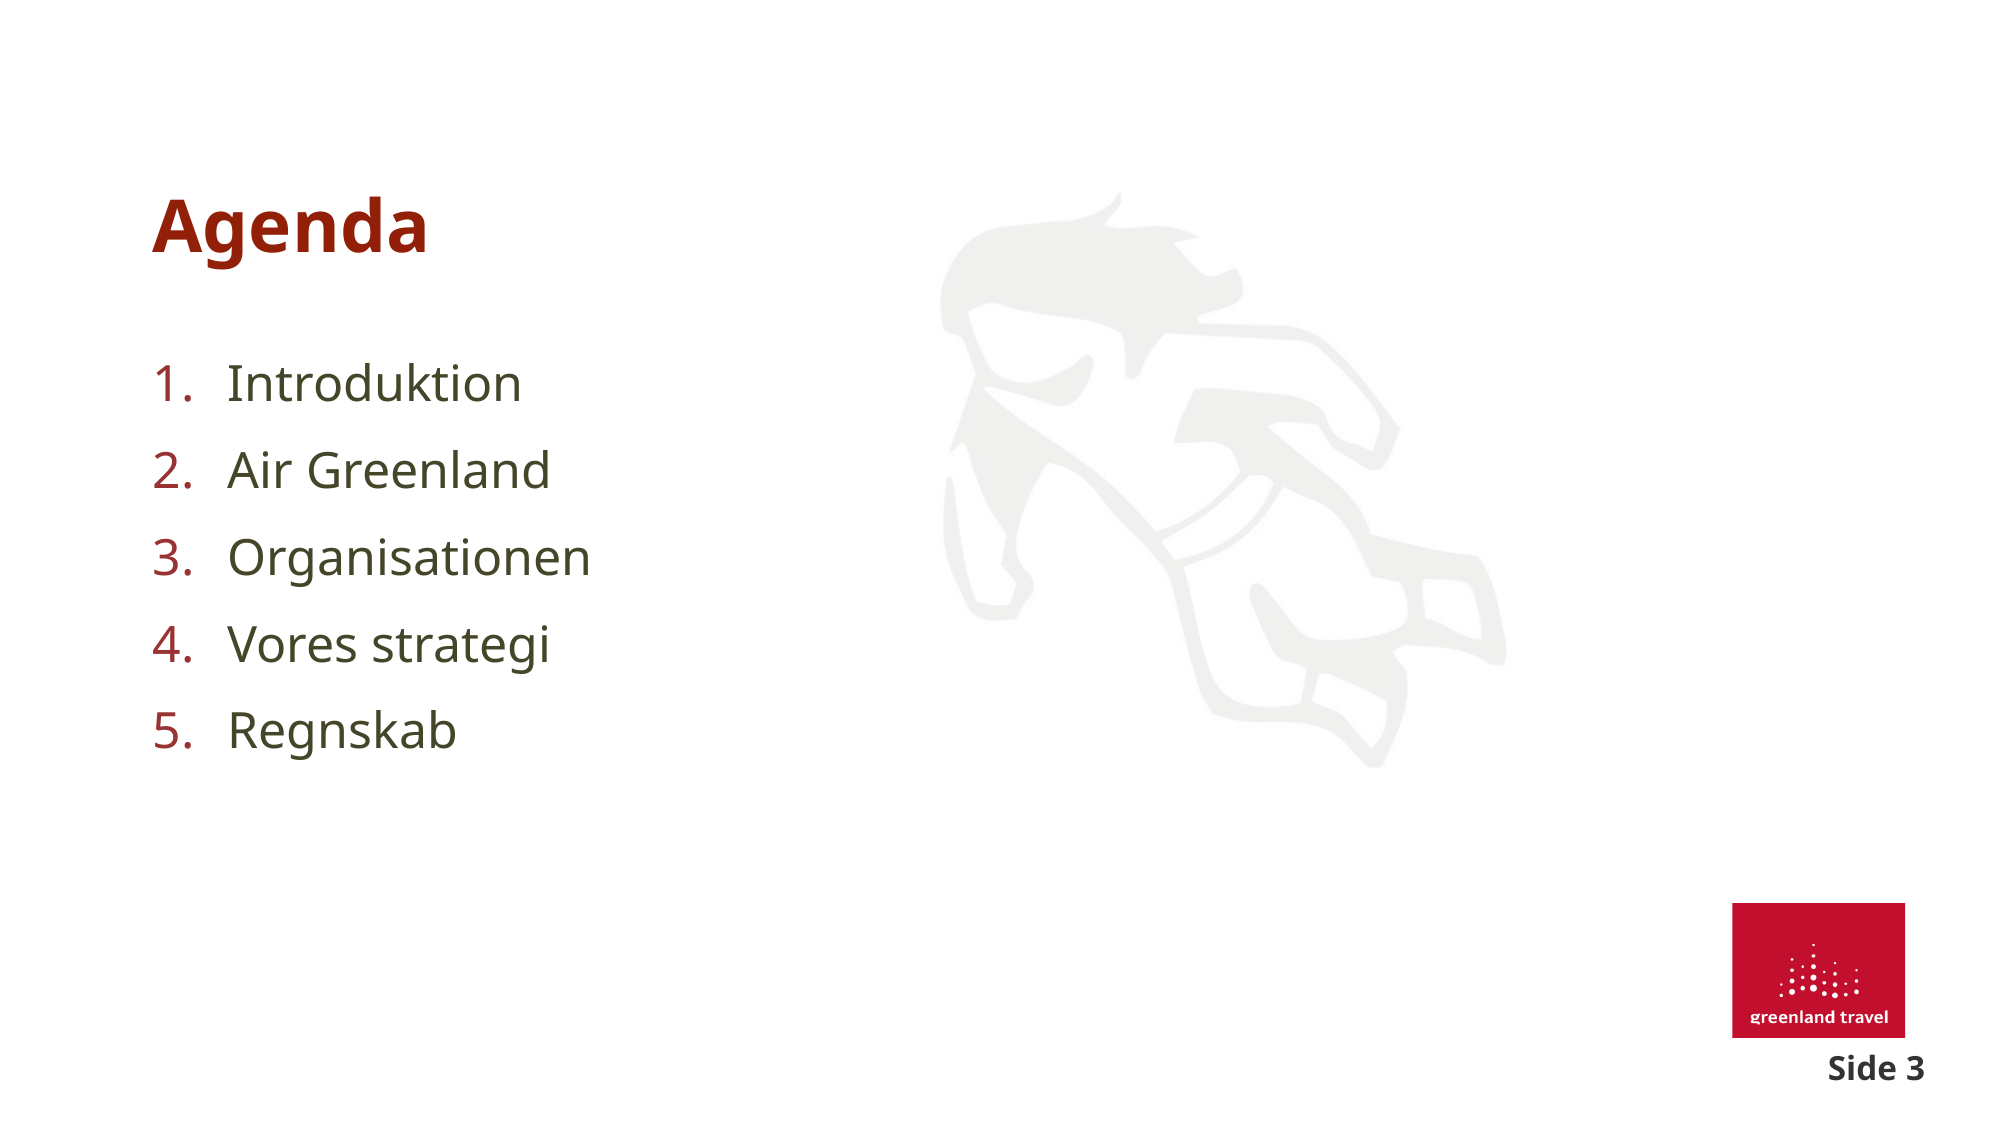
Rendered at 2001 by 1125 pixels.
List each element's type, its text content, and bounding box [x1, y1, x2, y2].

title Agenda [137, 120, 1863, 338]
list Introduktion Air Greenland Organisationen Vores strategi Regnskab [137, 338, 1863, 1052]
